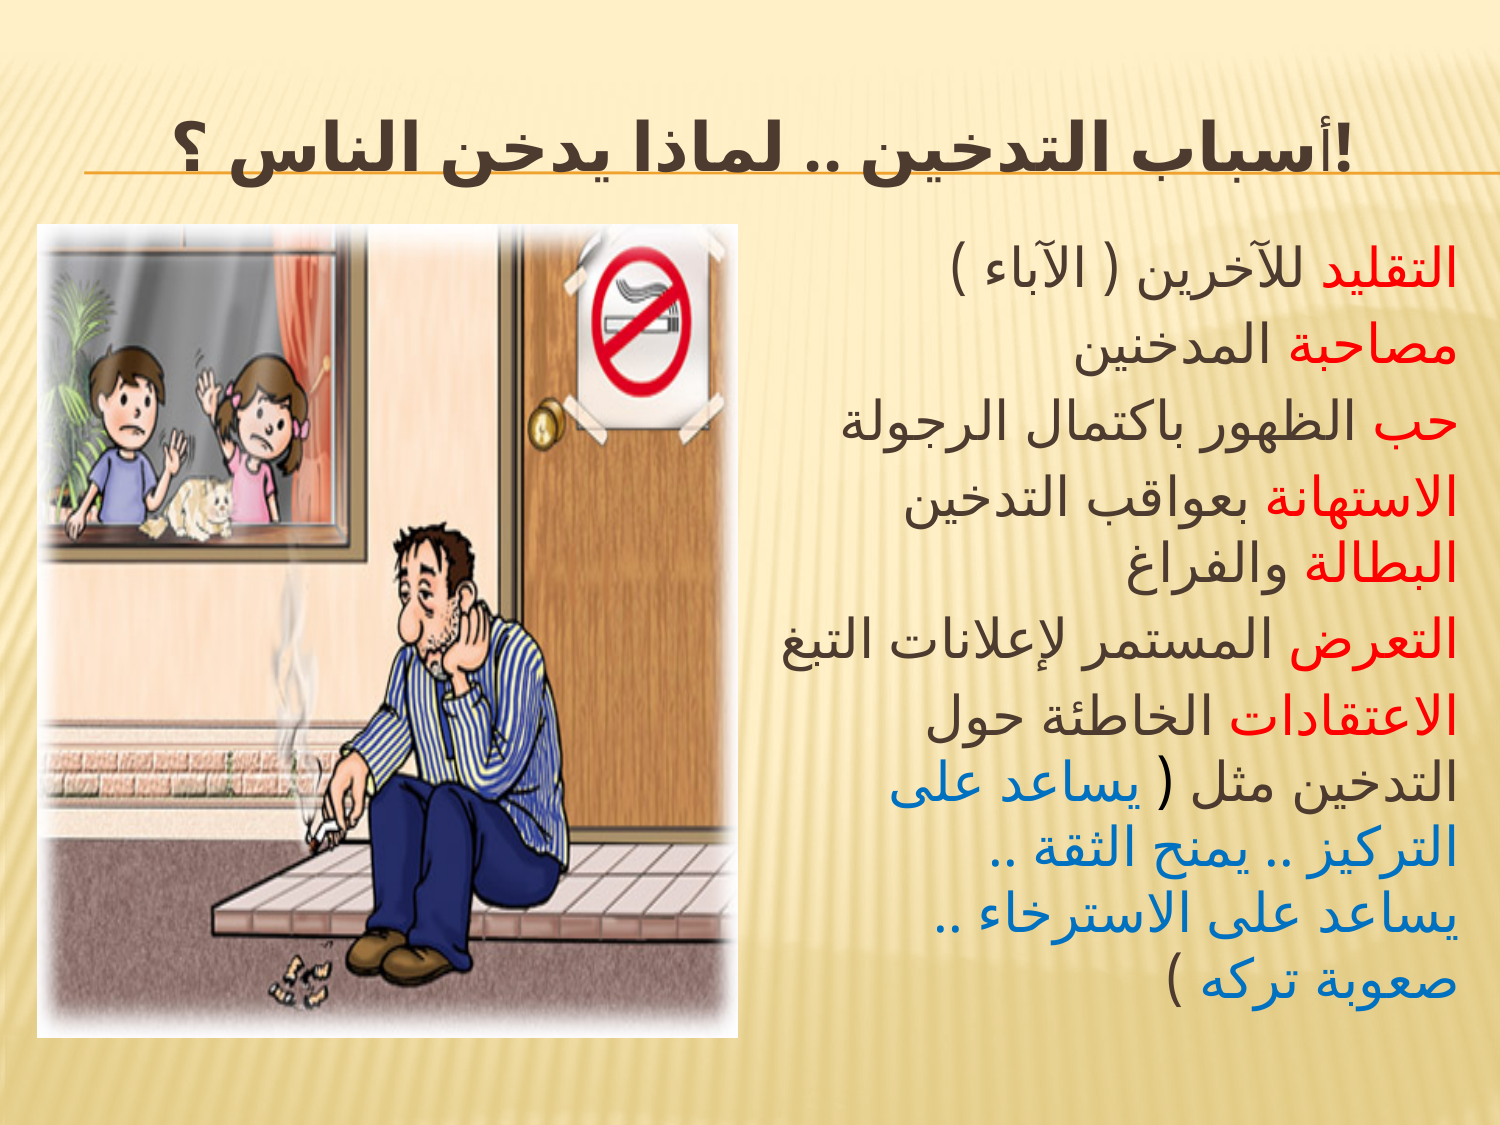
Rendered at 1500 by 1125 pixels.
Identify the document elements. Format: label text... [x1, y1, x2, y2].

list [37, 224, 738, 1038]
title أسباب التدخين .. لماذا يدخن الناس ؟! [49, 75, 1475, 213]
list التقليد للآخرين ( الآباء ) مصاحبة المدخنين حب الظهور باكتمال الرجولة الاستهانة بعواقب التدخين البطالة والفراغ التعرض المستمر لإعلانات التبغ الاعتقادات الخاطئة حول التدخين مثل ( يساعد على التركيز .. يمنح الثقة .. يساعد على الاسترخاء .. صعوبة تركه ) [762, 224, 1475, 1038]
